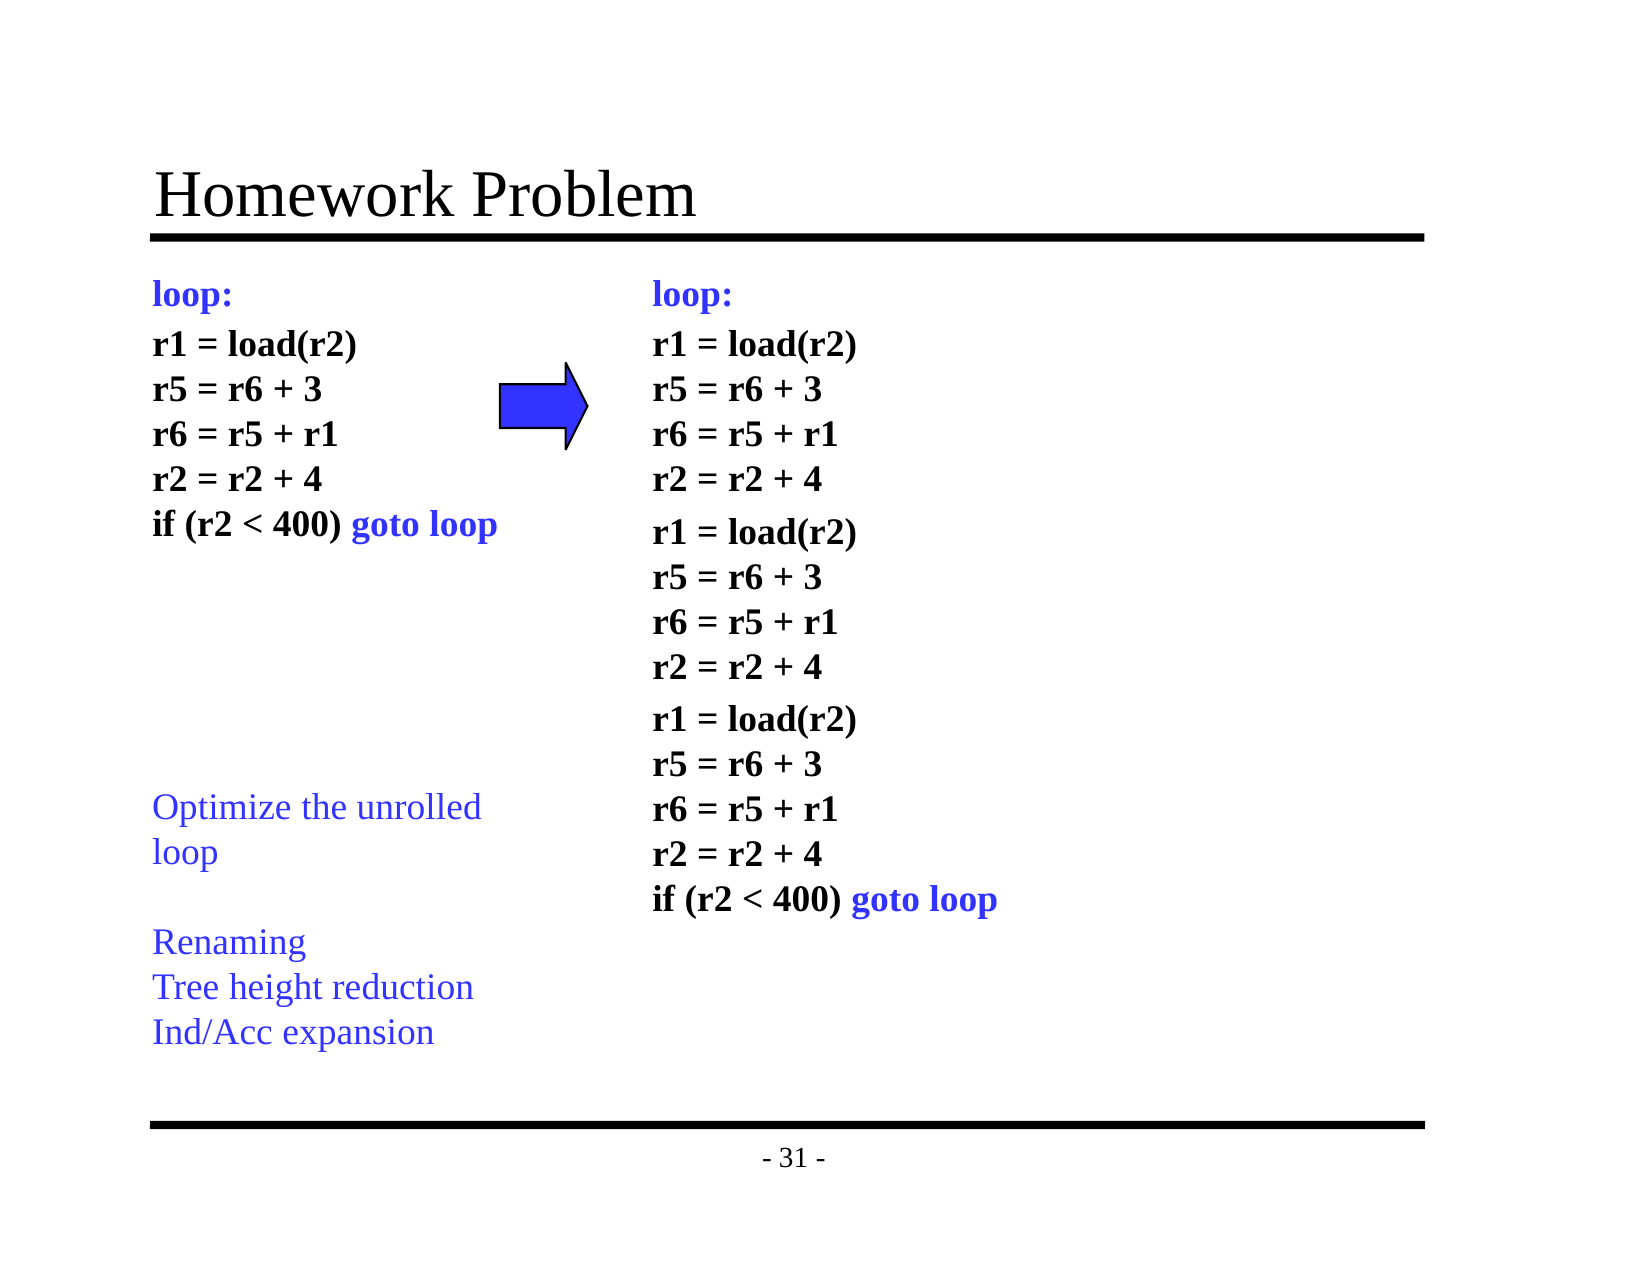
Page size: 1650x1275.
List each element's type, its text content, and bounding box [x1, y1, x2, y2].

text_box Optimize the unrolled loop Renaming Tree height reduction Ind/Acc expansion [137, 774, 497, 1060]
text_box r1 = load(r2) r5 = r6 + 3 r6 = r5 + r1 r2 = r2 + 4 if (r2 < 400) goto loop [137, 311, 513, 552]
text_box loop: [637, 261, 749, 322]
text_box r1 = load(r2) r5 = r6 + 3 r6 = r5 + r1 r2 = r2 + 4 [637, 499, 873, 686]
text_box loop: [137, 261, 249, 322]
title Homework Problem [137, 137, 1413, 239]
text_box r1 = load(r2) r5 = r6 + 3 r6 = r5 + r1 r2 = r2 + 4 if (r2 < 400) goto loop [637, 686, 1013, 927]
text_box [499, 362, 588, 450]
text_box r1 = load(r2) r5 = r6 + 3 r6 = r5 + r1 r2 = r2 + 4 [637, 311, 873, 499]
